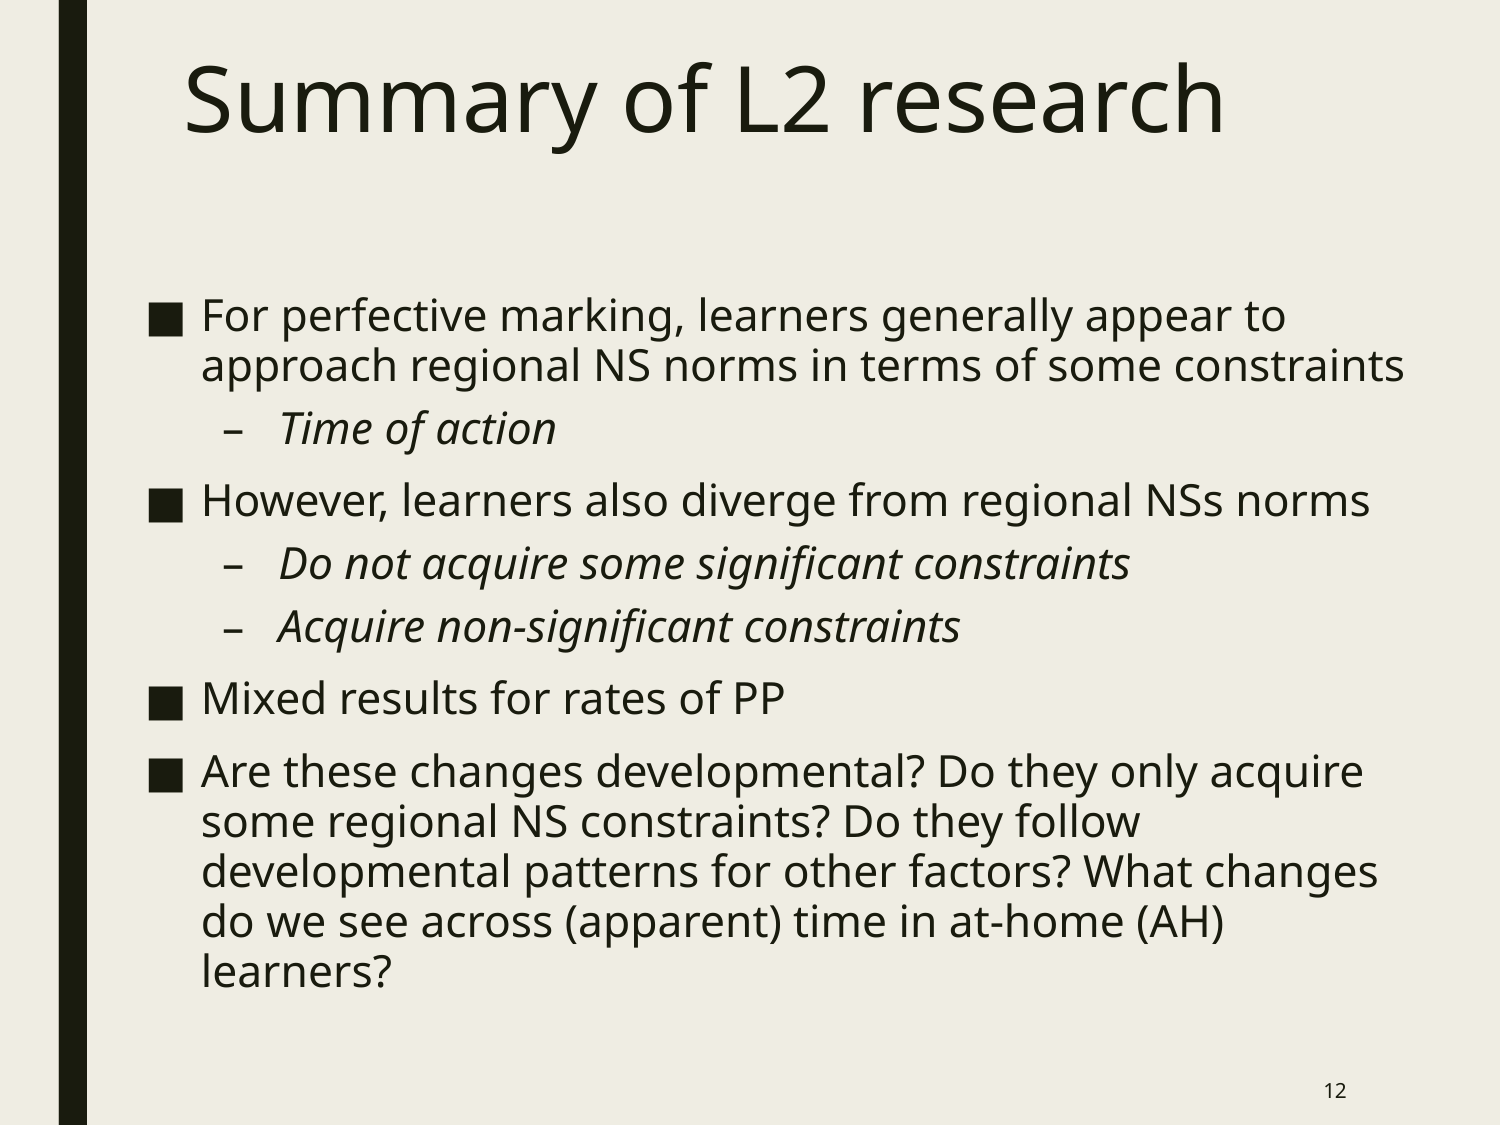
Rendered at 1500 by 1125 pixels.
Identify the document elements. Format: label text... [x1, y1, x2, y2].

title Summary of L2 research [168, 46, 1351, 172]
list For perfective marking, learners generally appear to approach regional NS norms in terms of some constraints Time of action However, learners also diverge from regional NSs norms Do not acquire some significant constraints Acquire non-significant constraints Mixed results for rates of PP Are these changes developmental? Do they only acquire some regional NS constraints? Do they follow developmental patterns for other factors? What changes do we see across (apparent) time in at-home (AH) learners? [129, 283, 1438, 1059]
slide_number 12 [1165, 1058, 1362, 1125]
